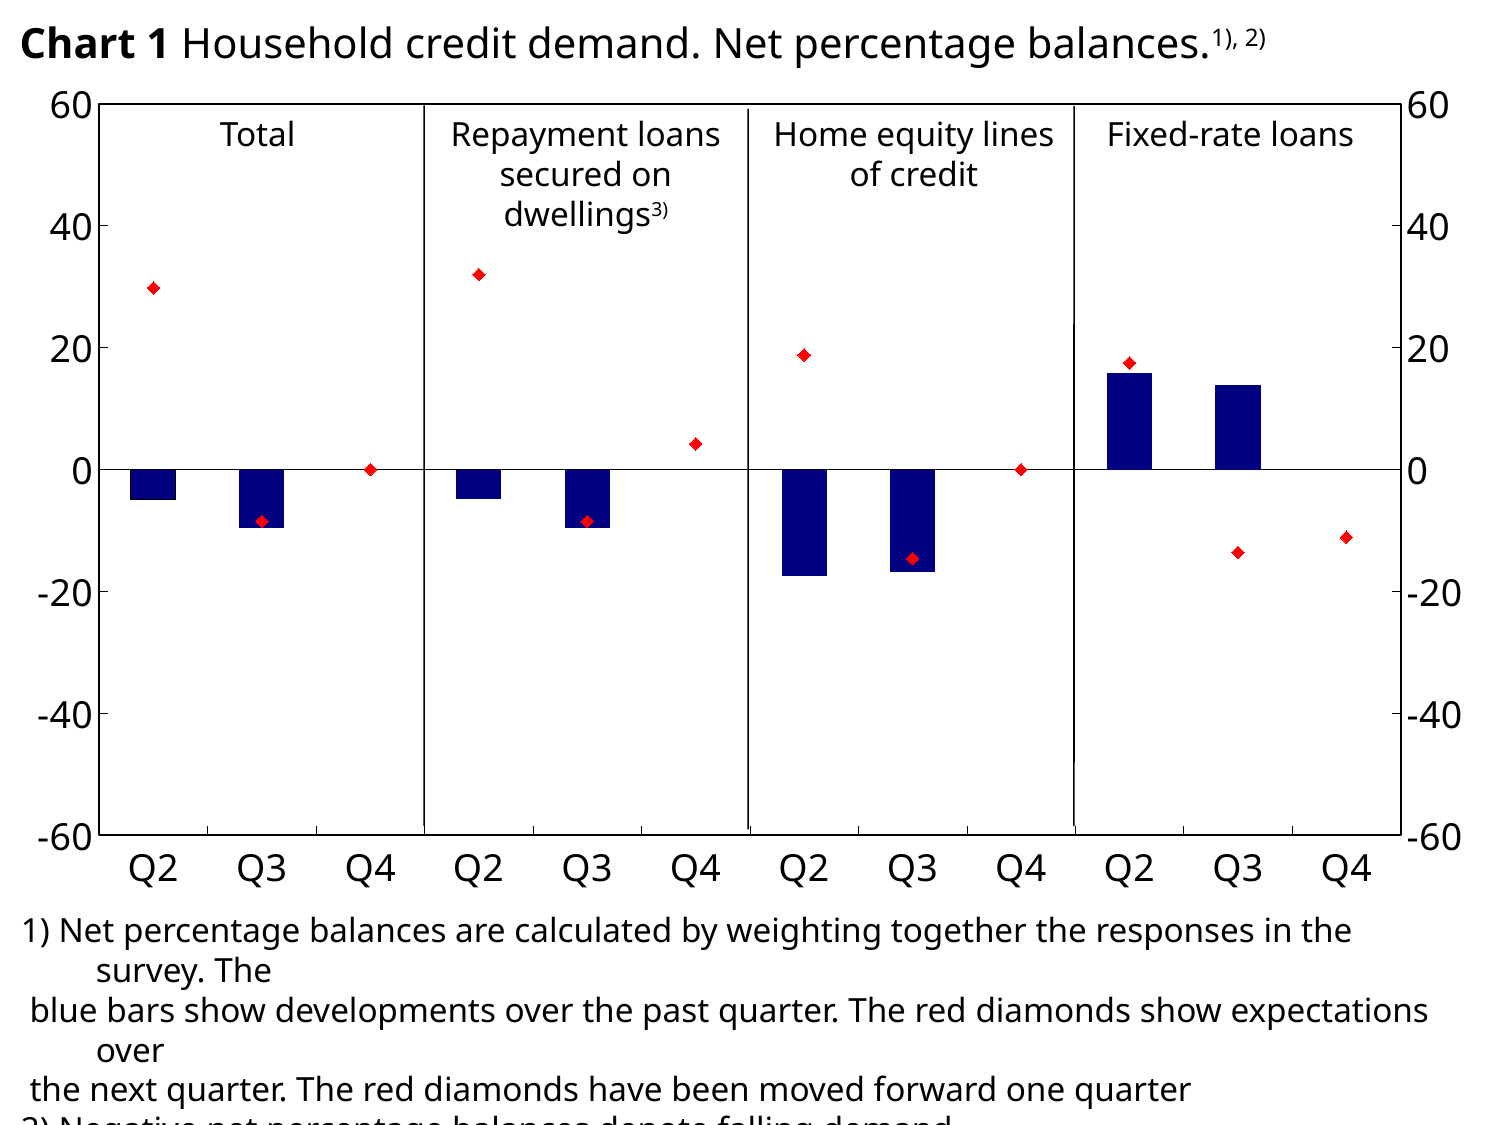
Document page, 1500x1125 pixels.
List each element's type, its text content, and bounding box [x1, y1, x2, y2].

chart [0, 77, 1500, 927]
title Chart 1 Household credit demand. Net percentage balances.1), 2) [4, 4, 1500, 76]
text_box 1) Net percentage balances are calculated by weighting together the responses in the survey. The blue bars show developments over the past quarter. The red diamonds show expectations over the next quarter. The red diamonds have been moved forward one quarter 2) Negative net percentage balances denote falling demand Source: Norges Bank [6, 935, 1483, 1125]
